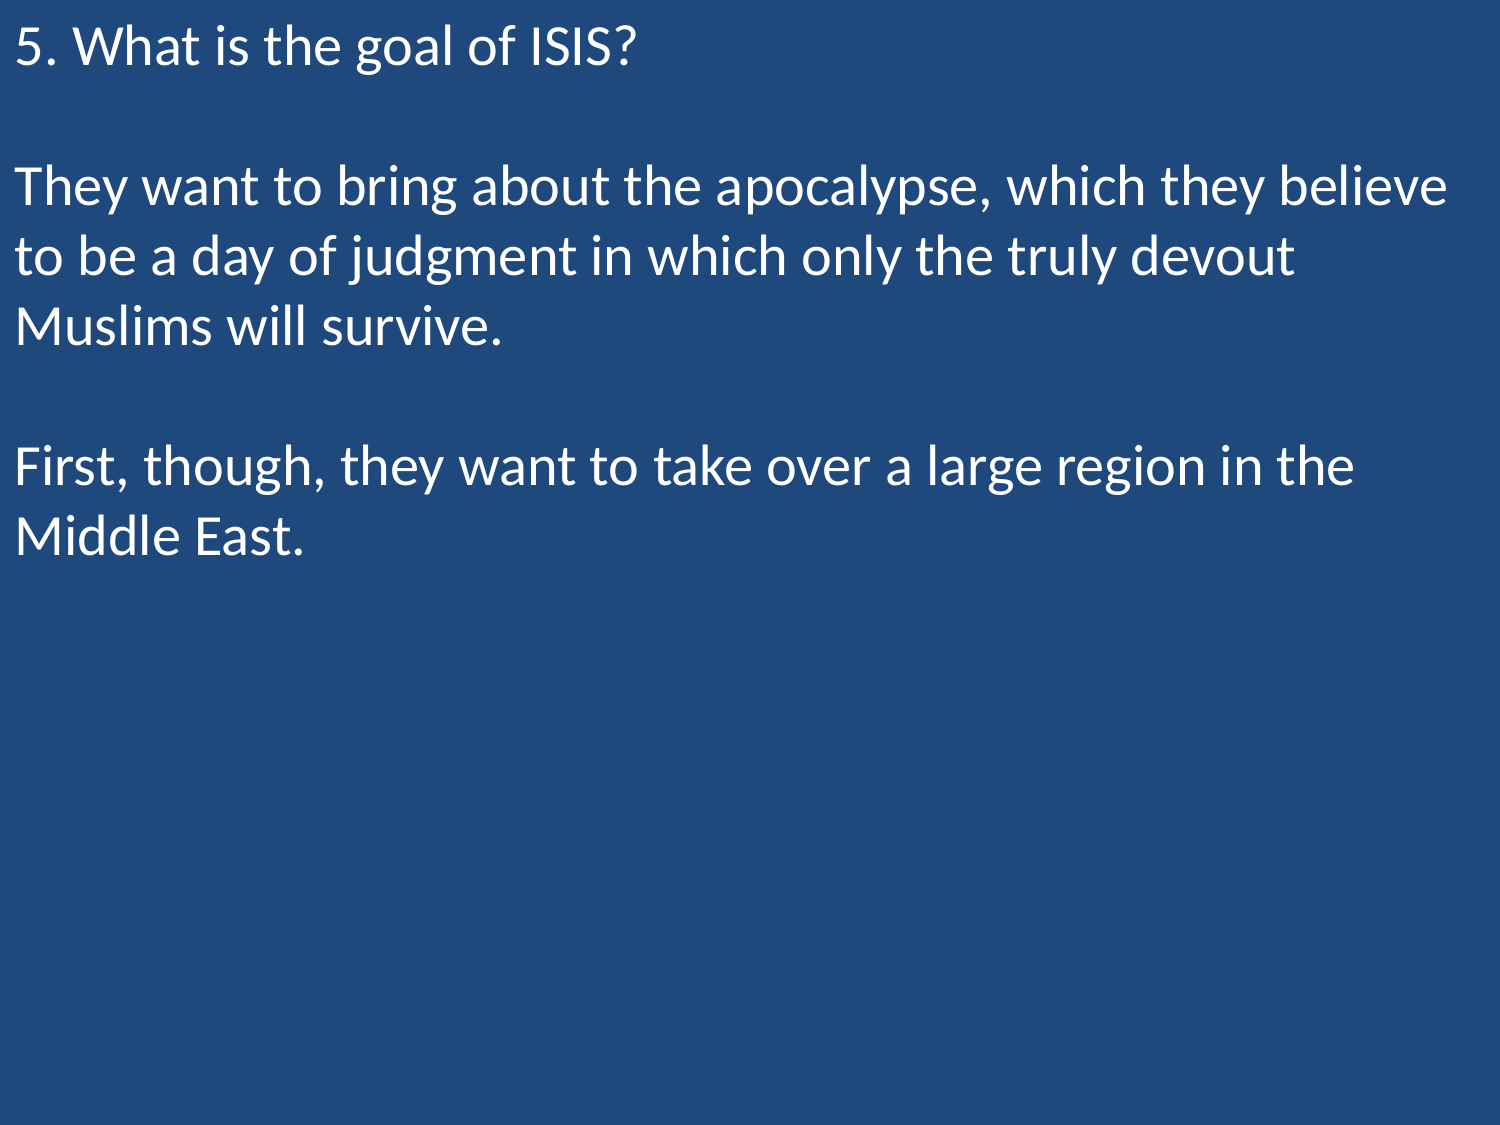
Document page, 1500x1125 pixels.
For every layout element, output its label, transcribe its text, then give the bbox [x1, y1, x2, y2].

text_box 5. What is the goal of ISIS? They want to bring about the apocalypse, which they believe to be a day of judgment in which only the truly devout Muslims will survive. First, though, they want to take over a large region in the Middle East. [0, 0, 1500, 575]
